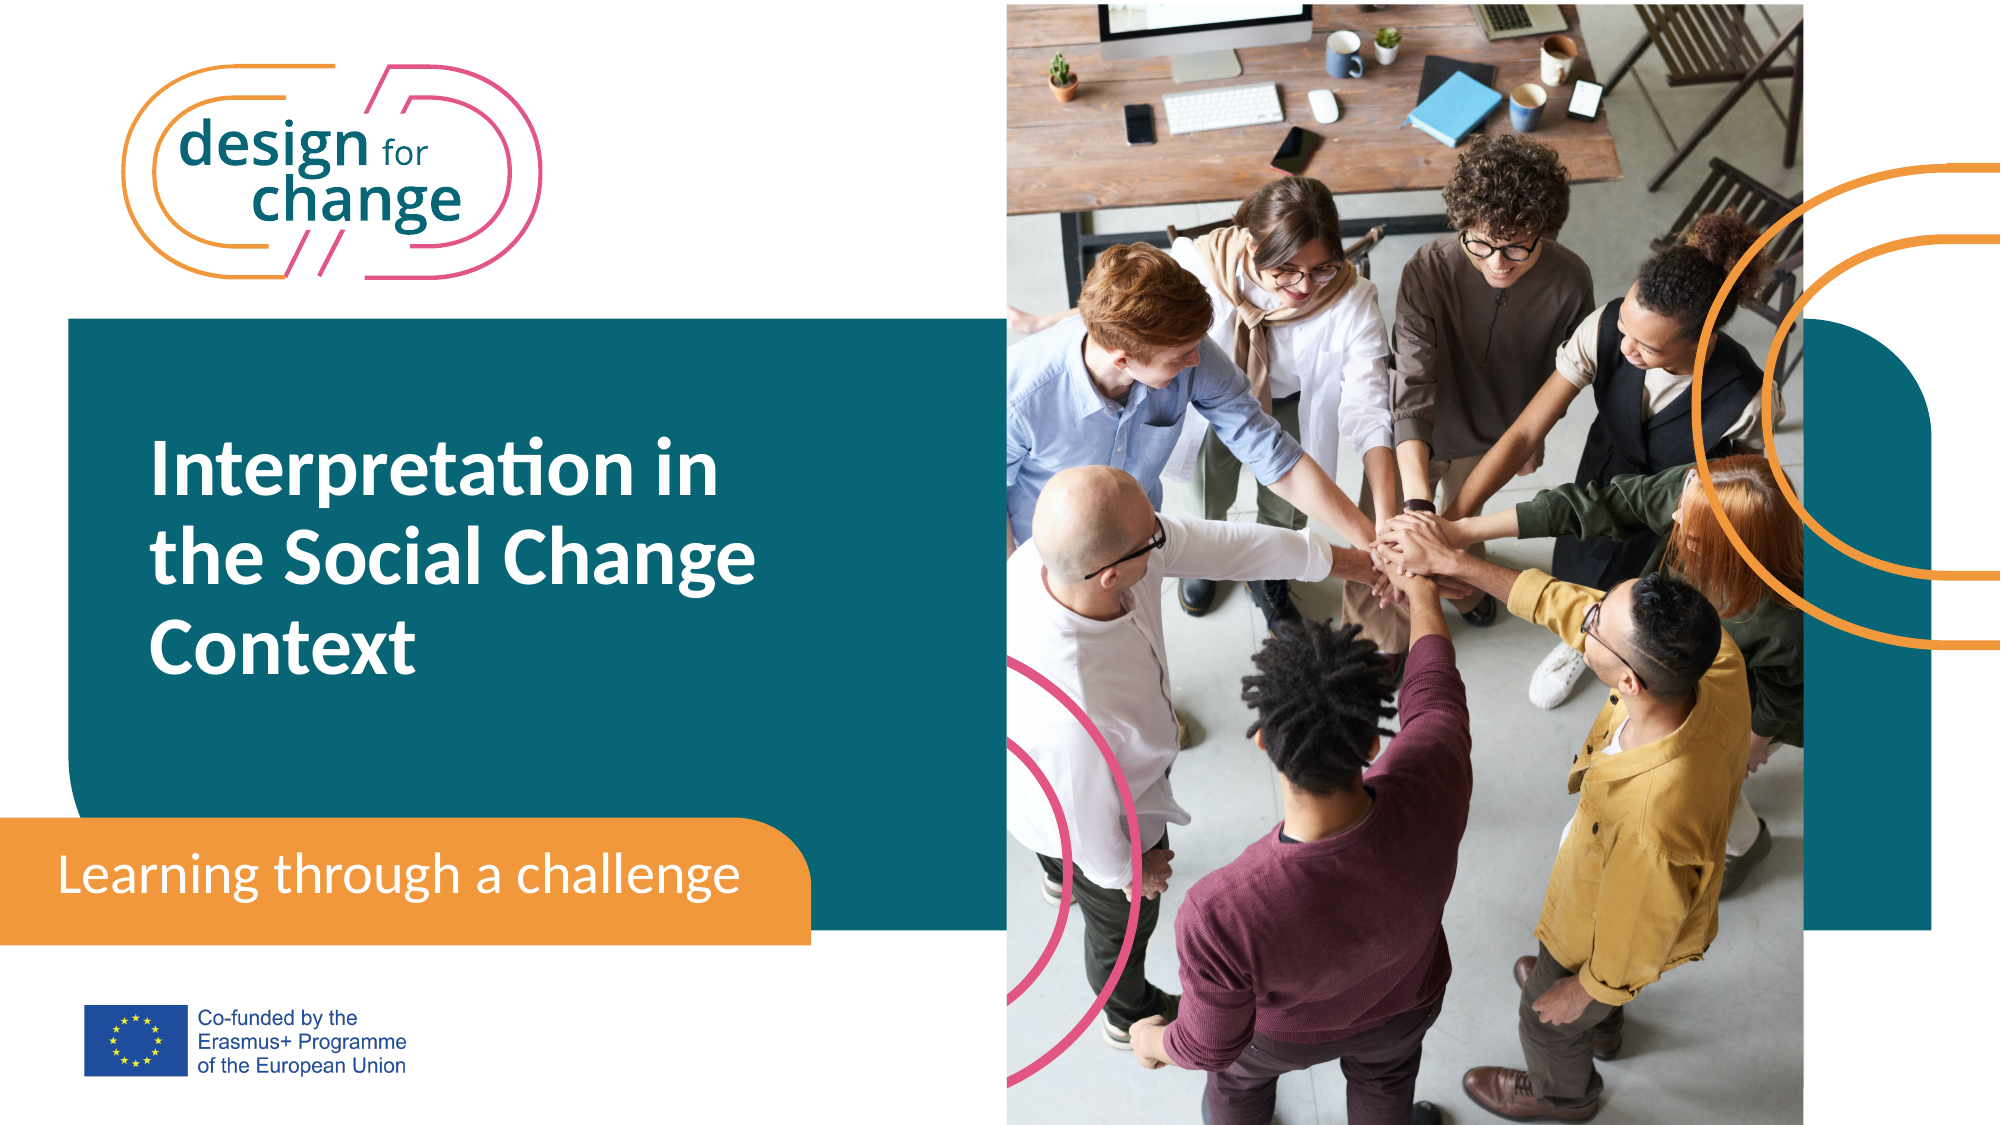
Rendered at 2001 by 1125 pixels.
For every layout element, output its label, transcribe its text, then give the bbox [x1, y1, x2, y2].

picture [1006, 4, 1804, 1125]
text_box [1691, 162, 2000, 651]
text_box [1006, 654, 1142, 1089]
list Learning through a challenge [42, 835, 799, 1023]
list Interpretation in the Social Change Context [135, 415, 844, 746]
